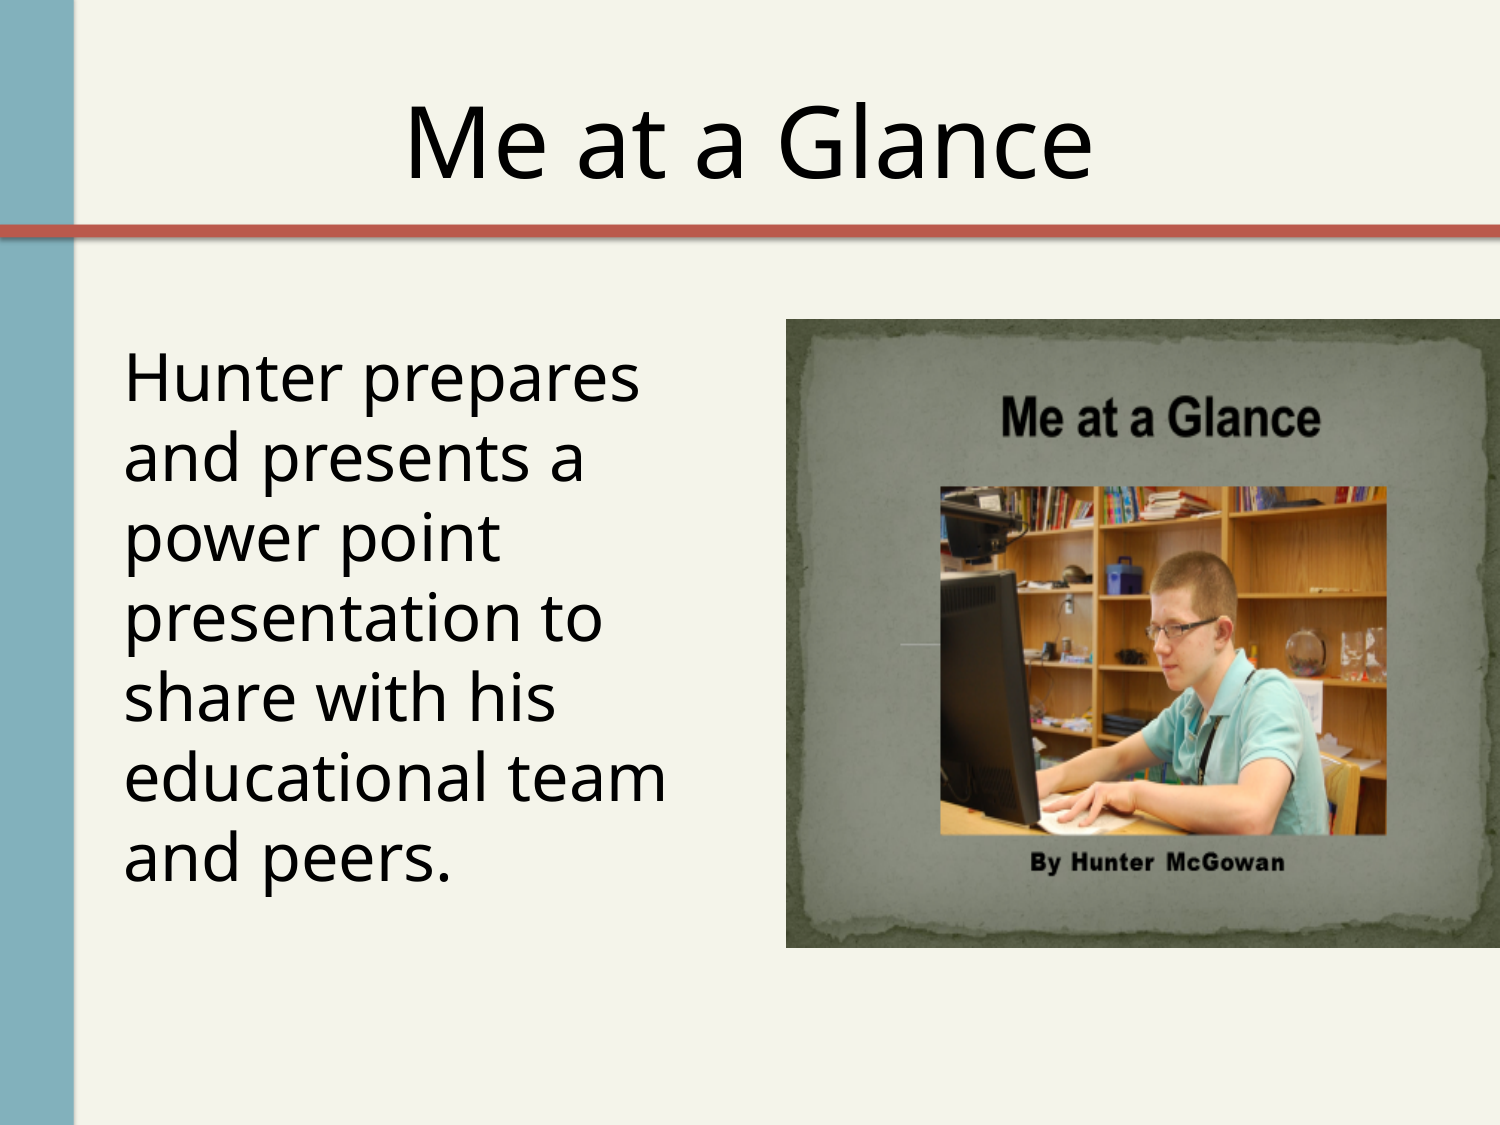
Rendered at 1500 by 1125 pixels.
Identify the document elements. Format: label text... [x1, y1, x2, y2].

title Me at a Glance [75, 45, 1425, 233]
picture [0, 0, 1500, 1125]
list Hunter prepares and presents a power point presentation to share with his educational team and peers. [75, 319, 773, 948]
